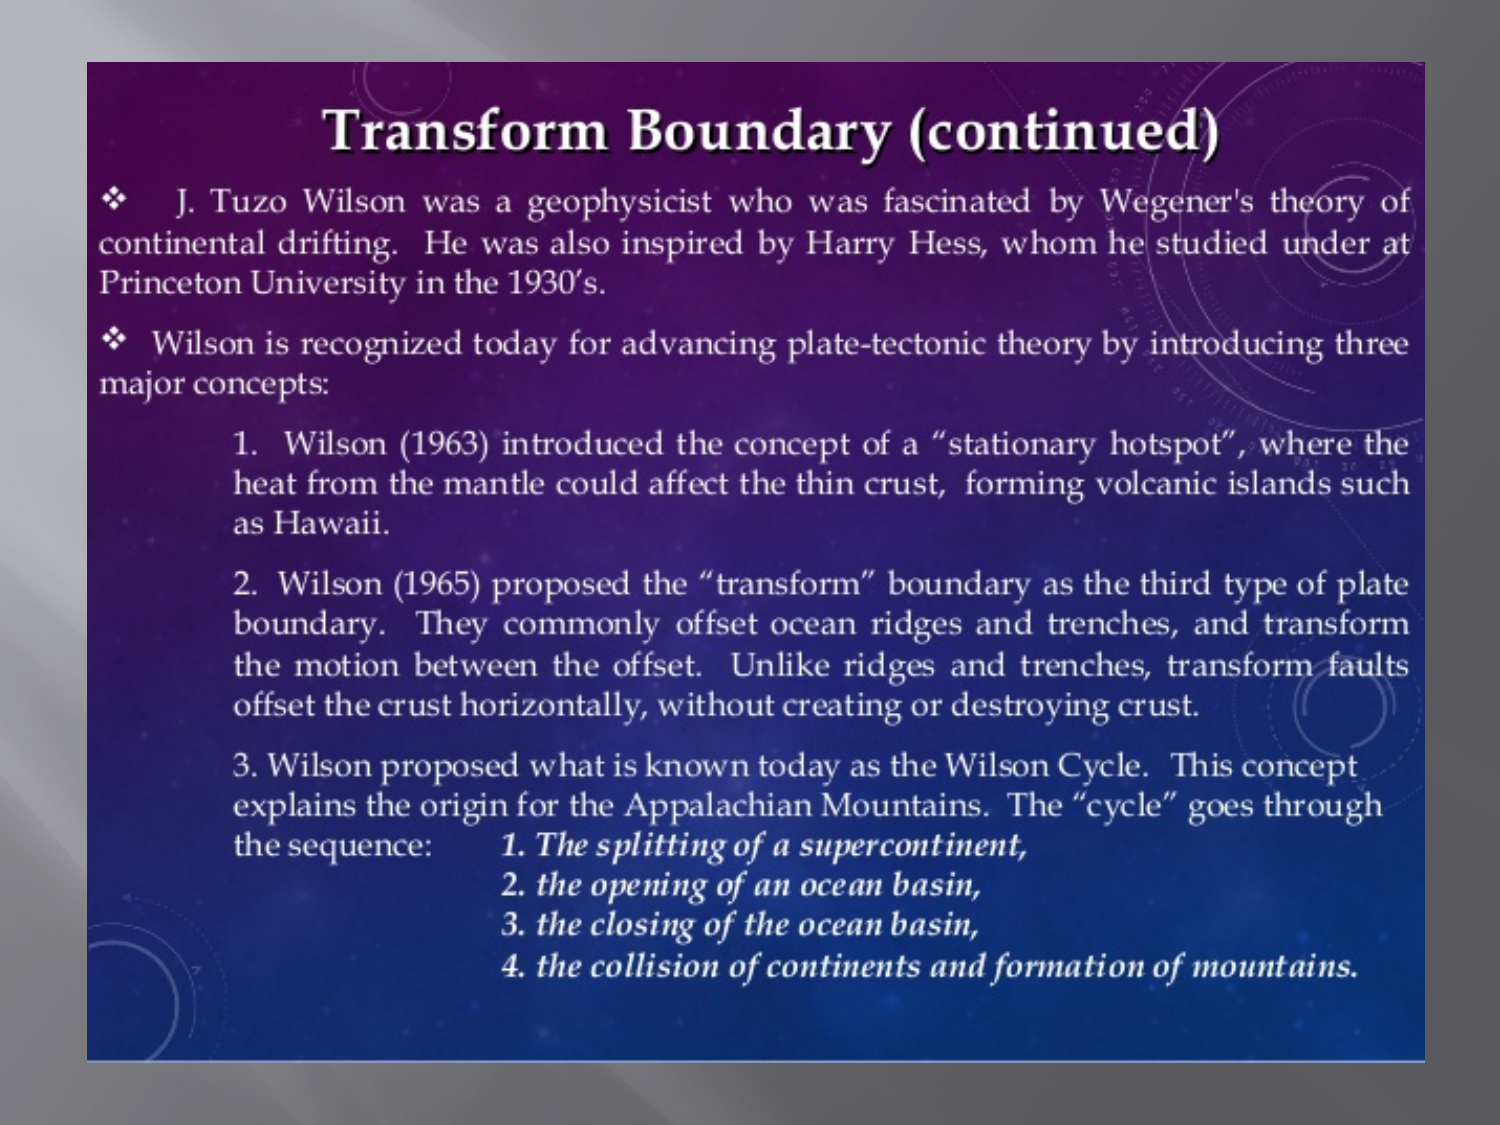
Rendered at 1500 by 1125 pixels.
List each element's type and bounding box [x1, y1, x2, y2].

list [87, 62, 1426, 1063]
